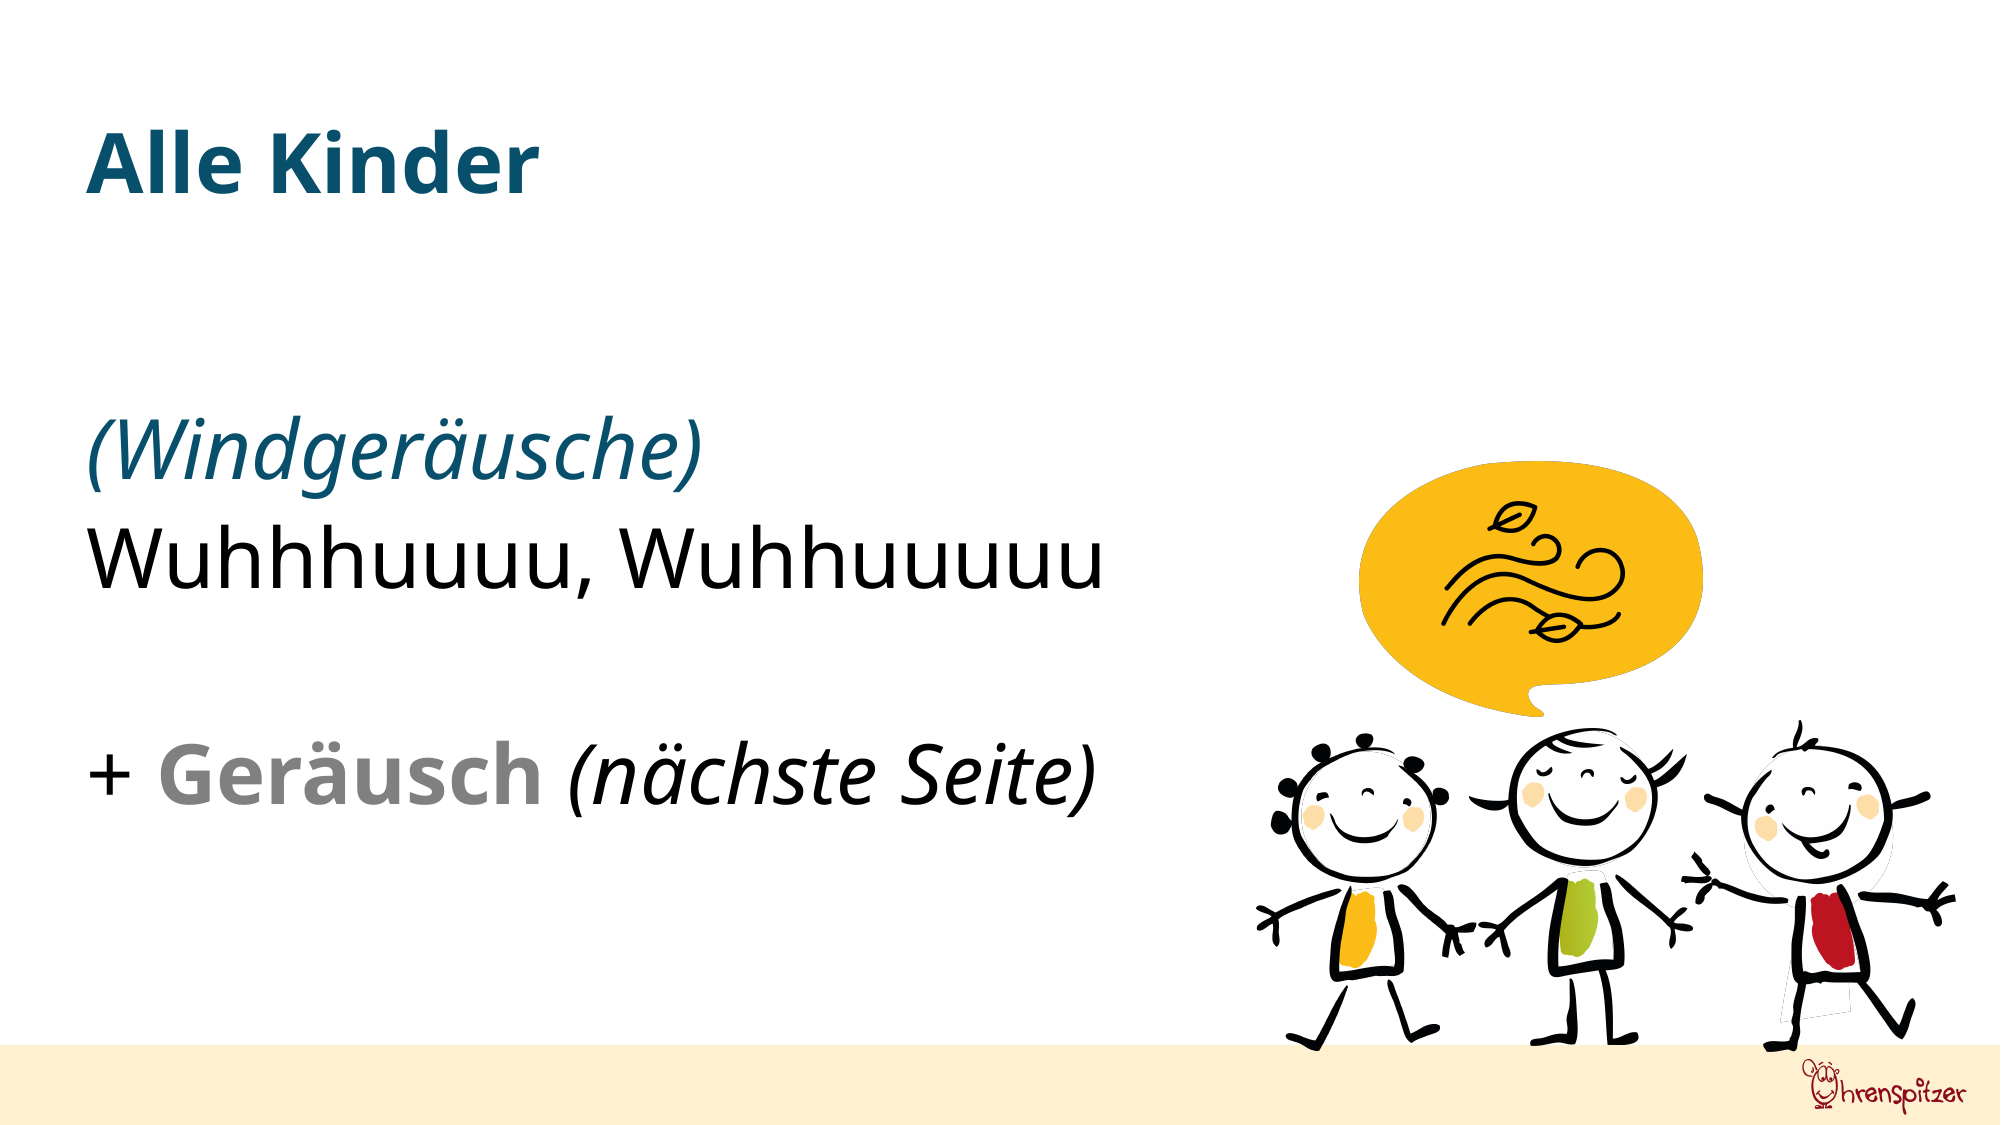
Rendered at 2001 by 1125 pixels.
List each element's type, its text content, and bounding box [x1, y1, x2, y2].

text_box (Windgeräusche) Wuhhhuuuu, Wuhhuuuuu + Geräusch (nächste Seite) [71, 693, 1622, 830]
text_box Alle Kinder [71, 83, 1467, 219]
picture [1222, 720, 1956, 1080]
picture [1359, 460, 1703, 717]
